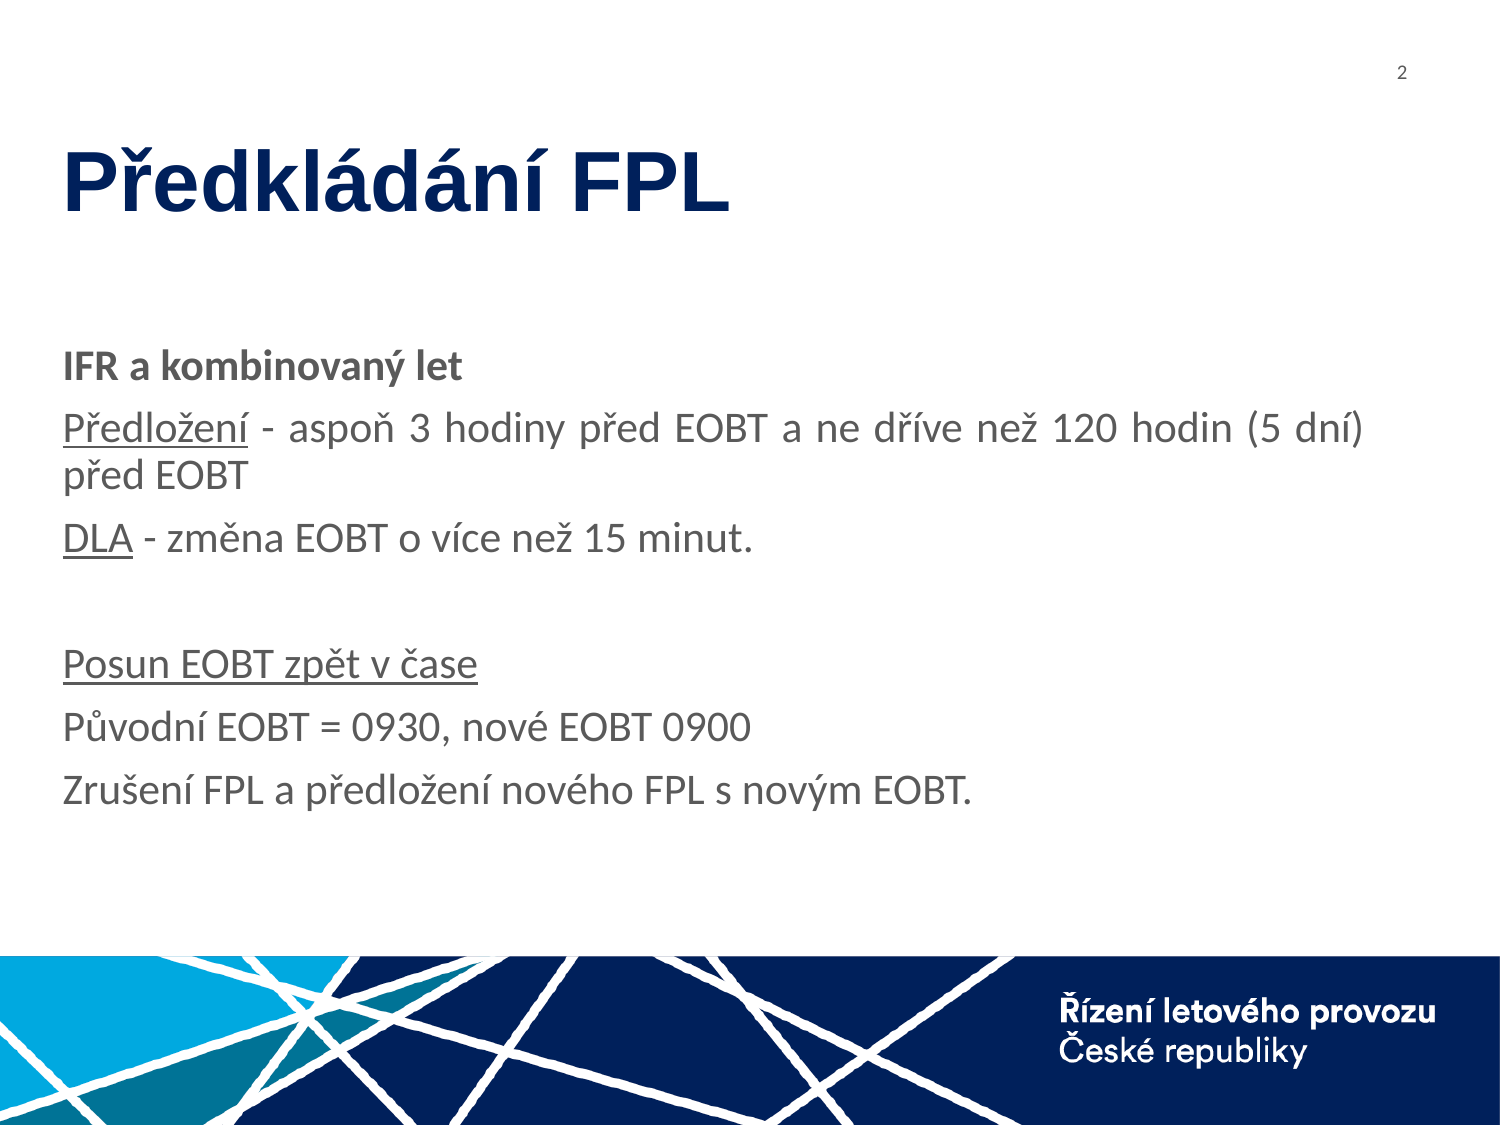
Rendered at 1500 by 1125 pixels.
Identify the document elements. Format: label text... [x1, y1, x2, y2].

title Předkládání FPL [47, 130, 1460, 334]
list IFR a kombinovaný let Předložení - aspoň 3 hodiny před EOBT a ne dříve než 120 hodin (5 dní) před EOBT DLA - změna EOBT o více než 15 minut. Posun EOBT zpět v čase Původní EOBT = 0930, nové EOBT 0900 Zrušení FPL a předložení nového FPL s novým EOBT. [47, 334, 1460, 935]
picture [0, 954, 1500, 1125]
